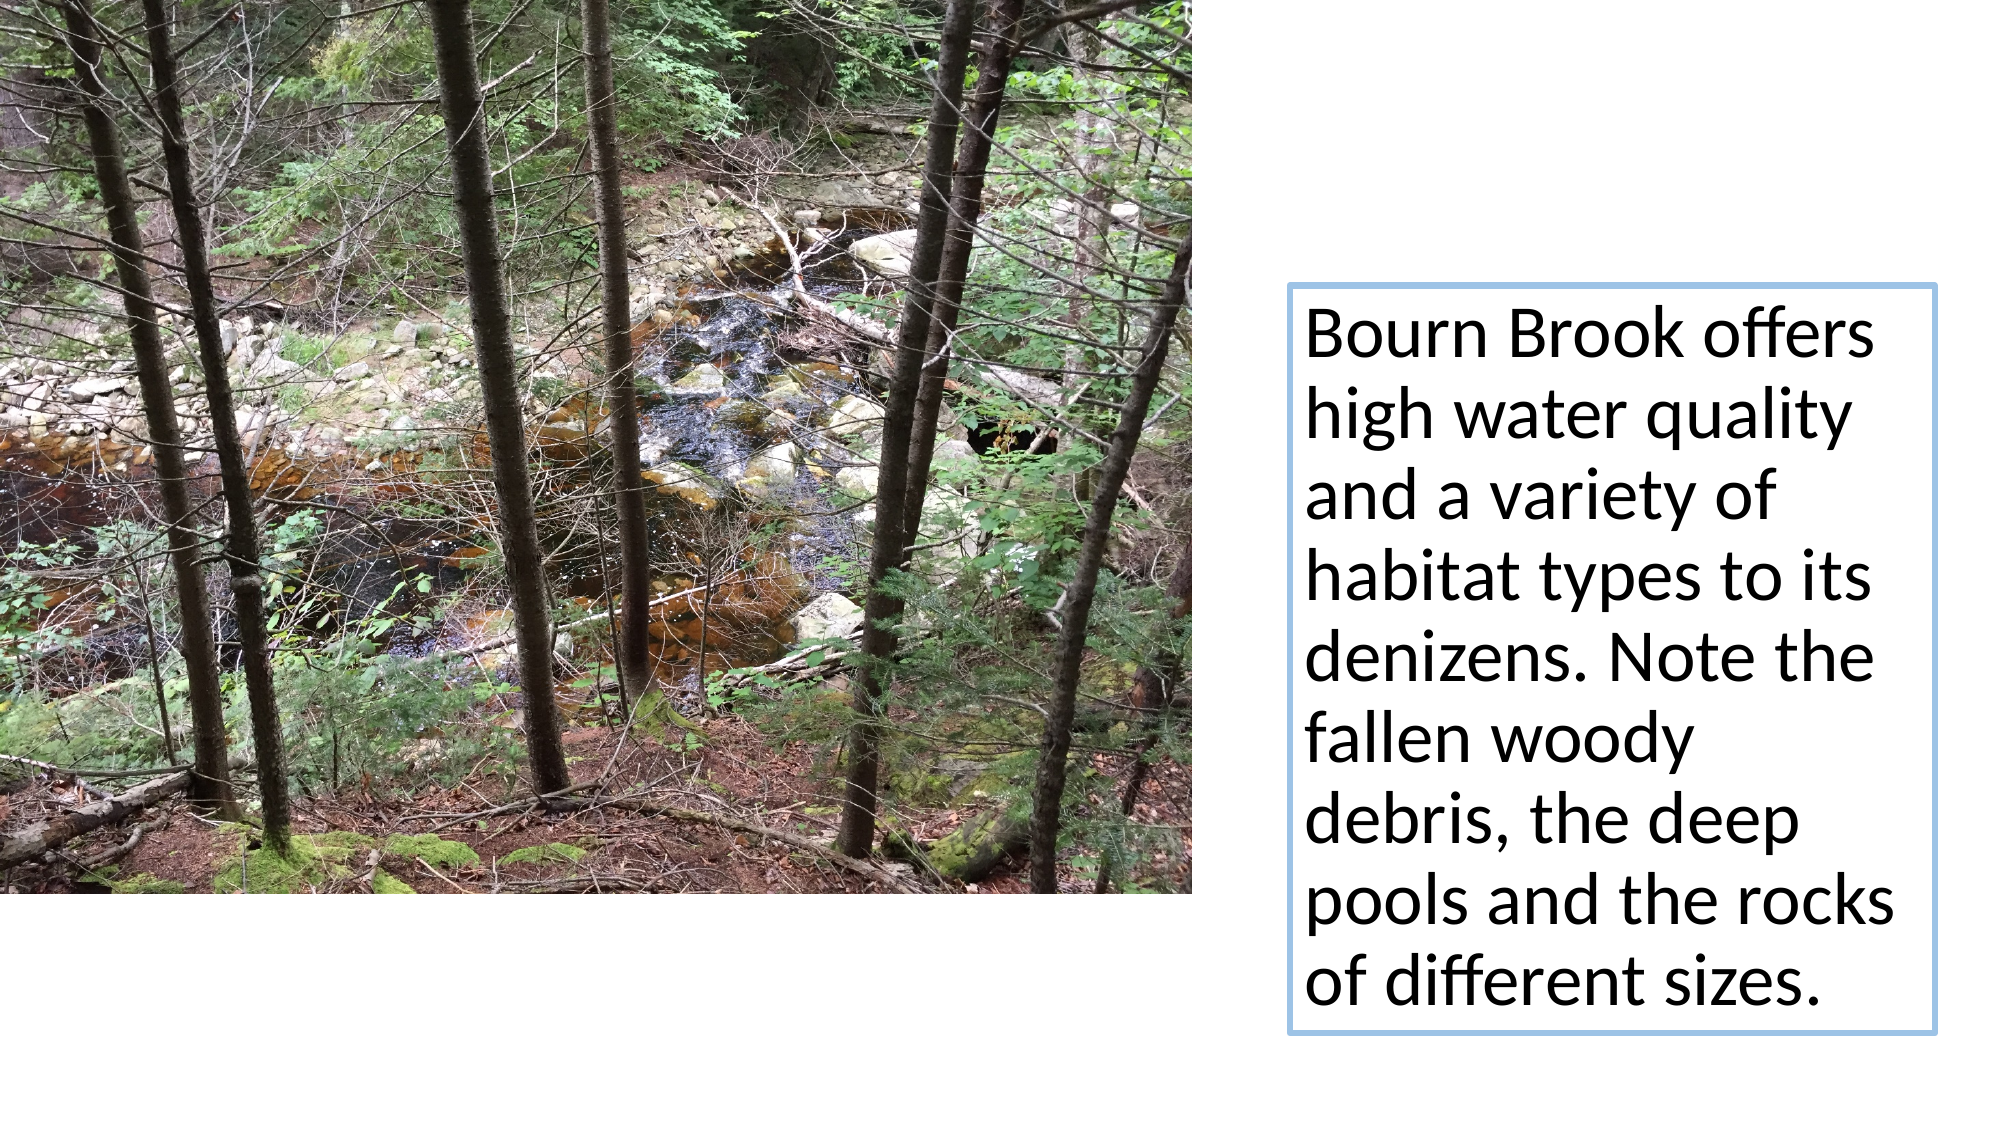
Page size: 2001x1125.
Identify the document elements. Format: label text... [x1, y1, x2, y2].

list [0, 0, 1192, 894]
list Bourn Brook offers high water quality and a variety of habitat types to its denizens. Note the fallen woody debris, the deep pools and the rocks of different sizes. [1289, 285, 1935, 1034]
